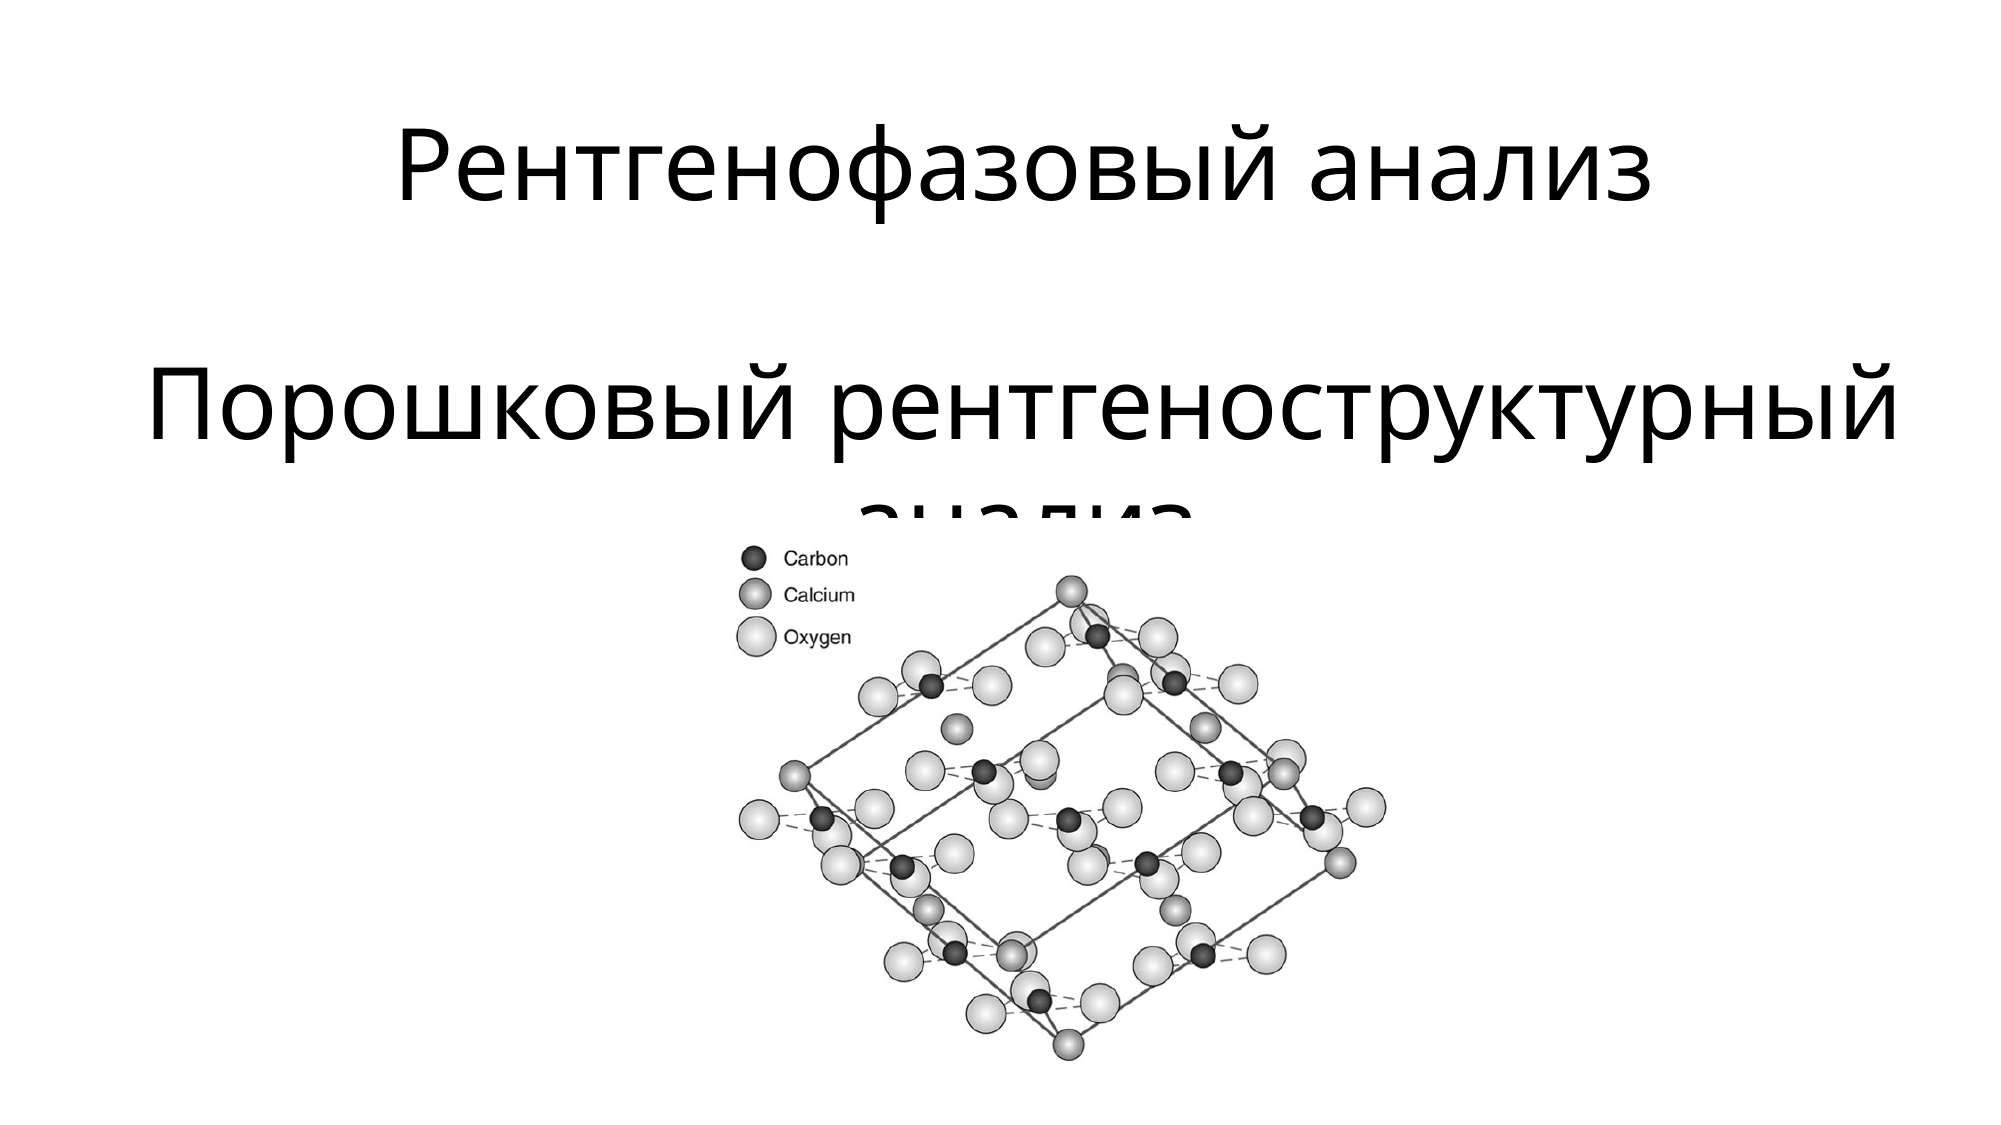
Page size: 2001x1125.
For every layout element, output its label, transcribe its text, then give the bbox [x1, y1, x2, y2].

text_box Рентгенофазовый анализ Порошковый рентгеноструктурный анализ [67, 92, 1981, 588]
picture [705, 518, 1417, 1087]
